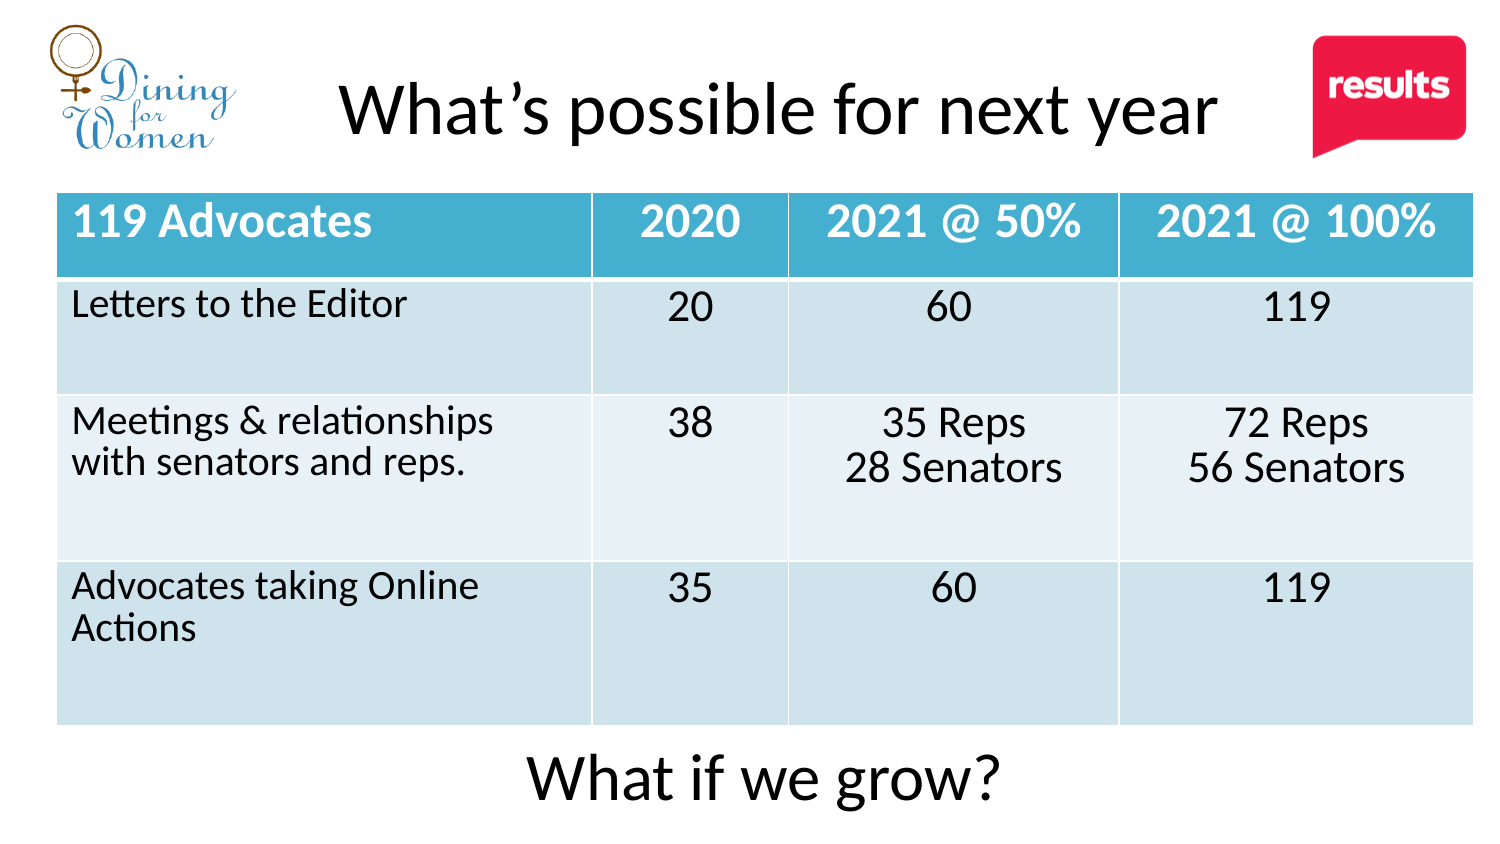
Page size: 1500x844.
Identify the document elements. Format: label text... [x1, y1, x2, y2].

title What’s possible for next year [281, 33, 1278, 175]
table_cell 35 Reps 28 Senators [789, 396, 1118, 560]
table_header 2021 @ 100% [1120, 193, 1473, 277]
table_cell 72 Reps 56 Senators [1120, 396, 1473, 560]
text_box What if we grow? [213, 726, 1317, 821]
picture [30, 0, 249, 175]
table_cell 35 [593, 562, 788, 725]
table_cell 38 [593, 396, 788, 560]
table_header 2021 @ 50% [789, 193, 1118, 277]
table_cell Letters to the Editor [57, 282, 591, 394]
table_cell Advocates taking Online Actions [57, 562, 591, 725]
picture [1289, 13, 1490, 175]
table_cell 60 [789, 282, 1118, 394]
table_cell Meetings & relationships with senators and reps. [57, 396, 591, 560]
table_cell 119 [1120, 282, 1473, 394]
table_cell 20 [593, 282, 788, 394]
table_header 2020 [593, 193, 788, 277]
table_cell 119 [1120, 562, 1473, 725]
table_header 119 Advocates [57, 193, 591, 277]
table_cell 60 [789, 562, 1118, 725]
